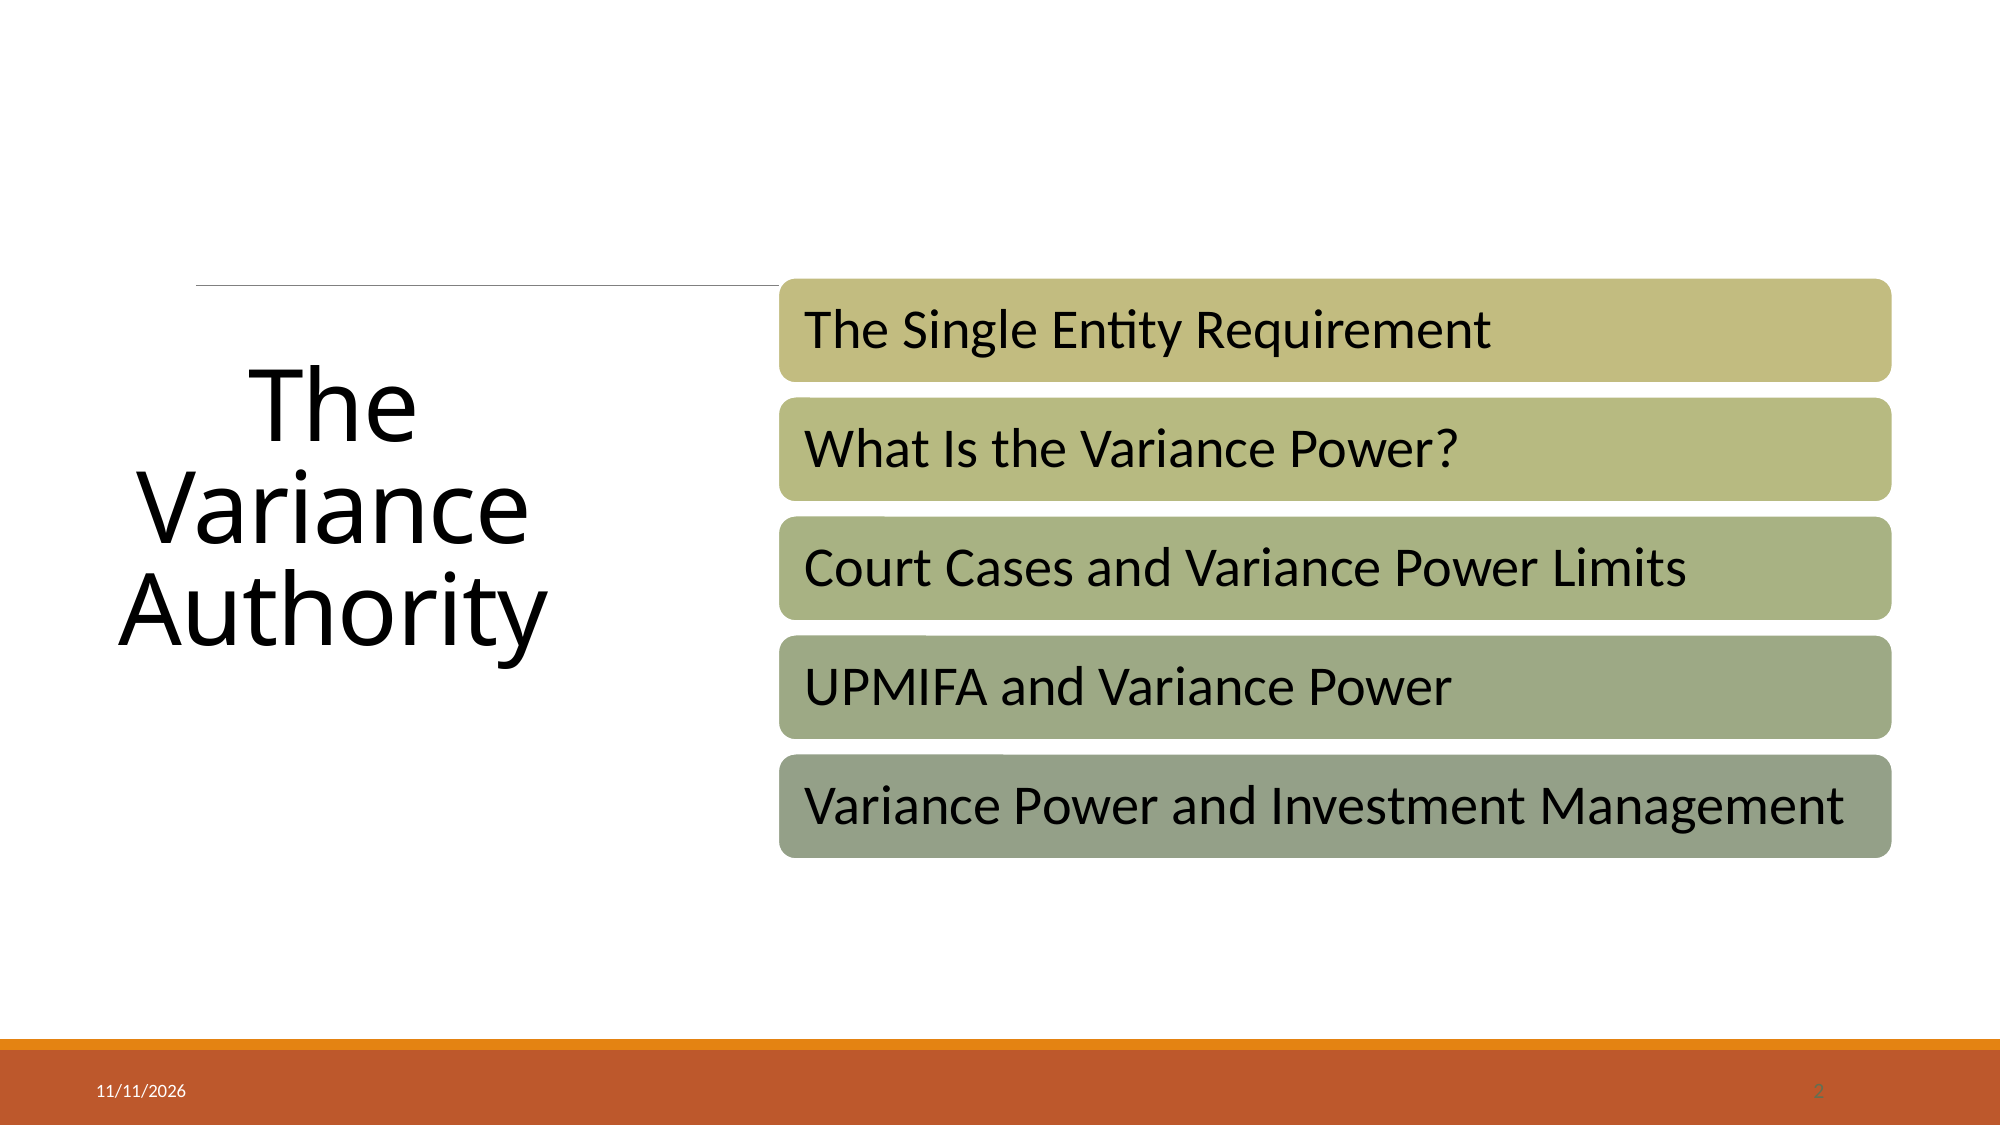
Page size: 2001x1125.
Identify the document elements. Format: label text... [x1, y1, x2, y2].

title The Variance Authority [80, 84, 587, 1032]
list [777, 104, 1894, 1033]
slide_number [80, 1059, 366, 1120]
slide_number 2 [1660, 1059, 1840, 1120]
